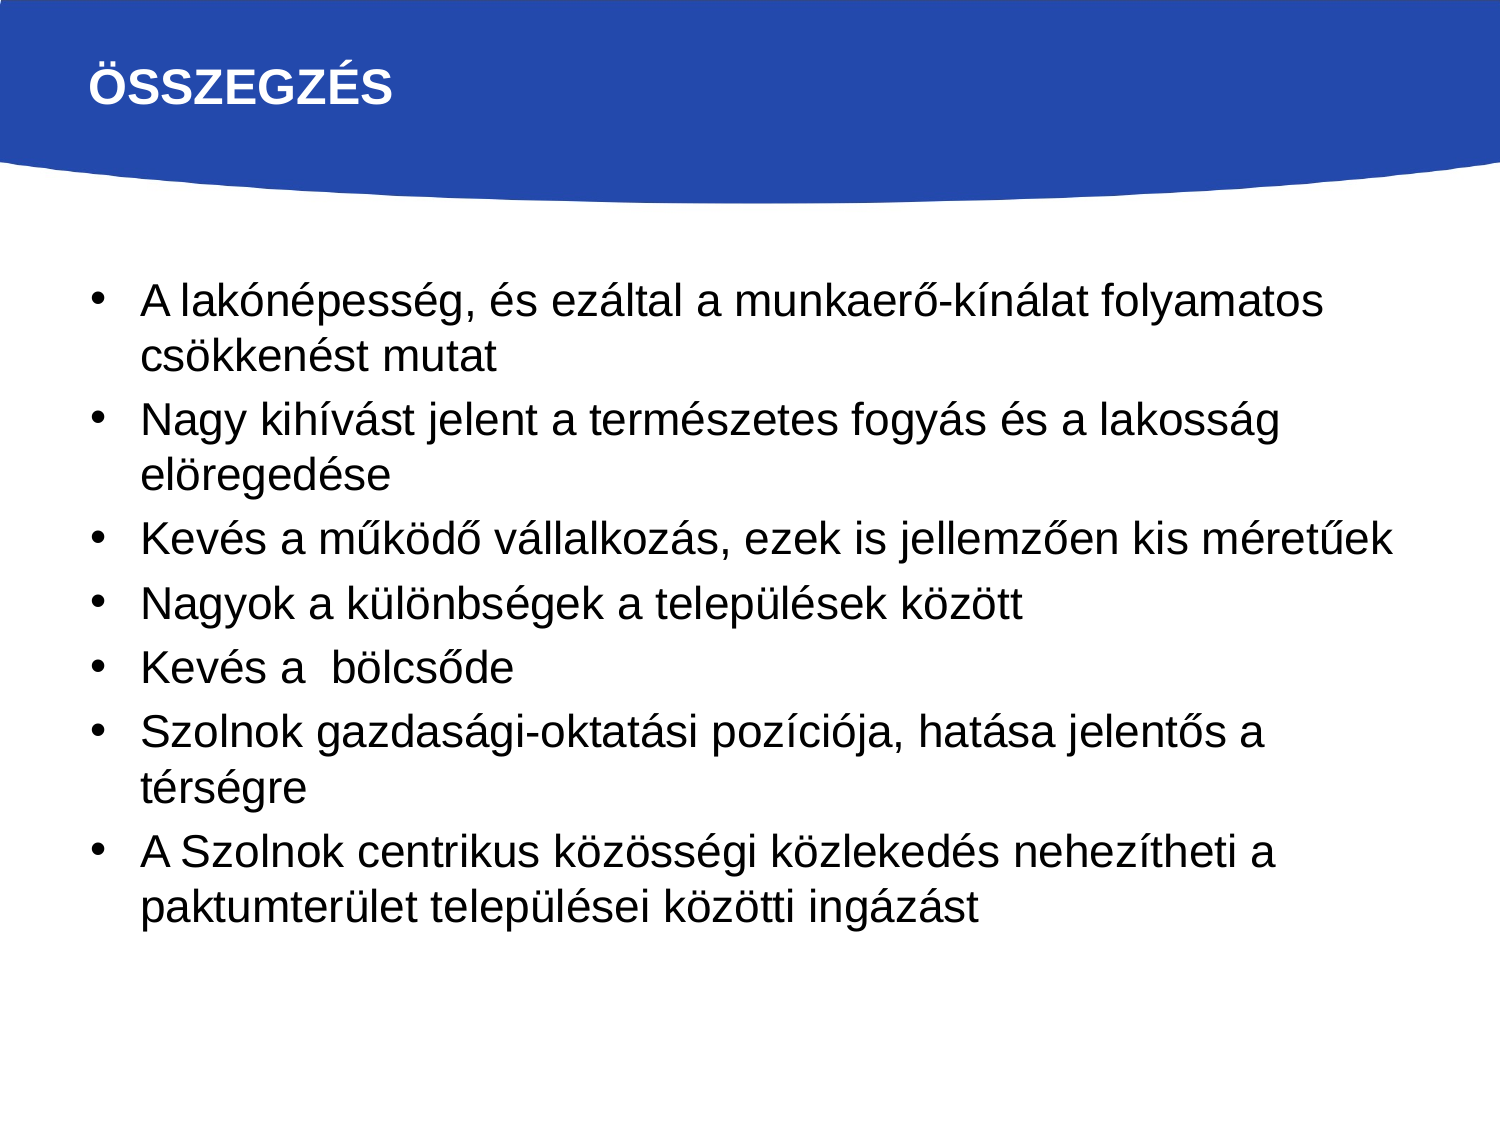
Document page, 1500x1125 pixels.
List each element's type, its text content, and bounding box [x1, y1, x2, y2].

picture [0, 0, 1500, 1125]
list A lakónépesség, és ezáltal a munkaerő-kínálat folyamatos csökkenést mutat Nagy kihívást jelent a természetes fogyás és a lakosság elöregedése Kevés a működő vállalkozás, ezek is jellemzően kis méretűek Nagyok a különbségek a települések között Kevés a bölcsőde Szolnok gazdasági-oktatási pozíciója, hatása jelentős a térségre A Szolnok centrikus közösségi közlekedés nehezítheti a paktumterület települései közötti ingázást [75, 262, 1425, 1005]
title Összegzés [73, 7, 845, 161]
